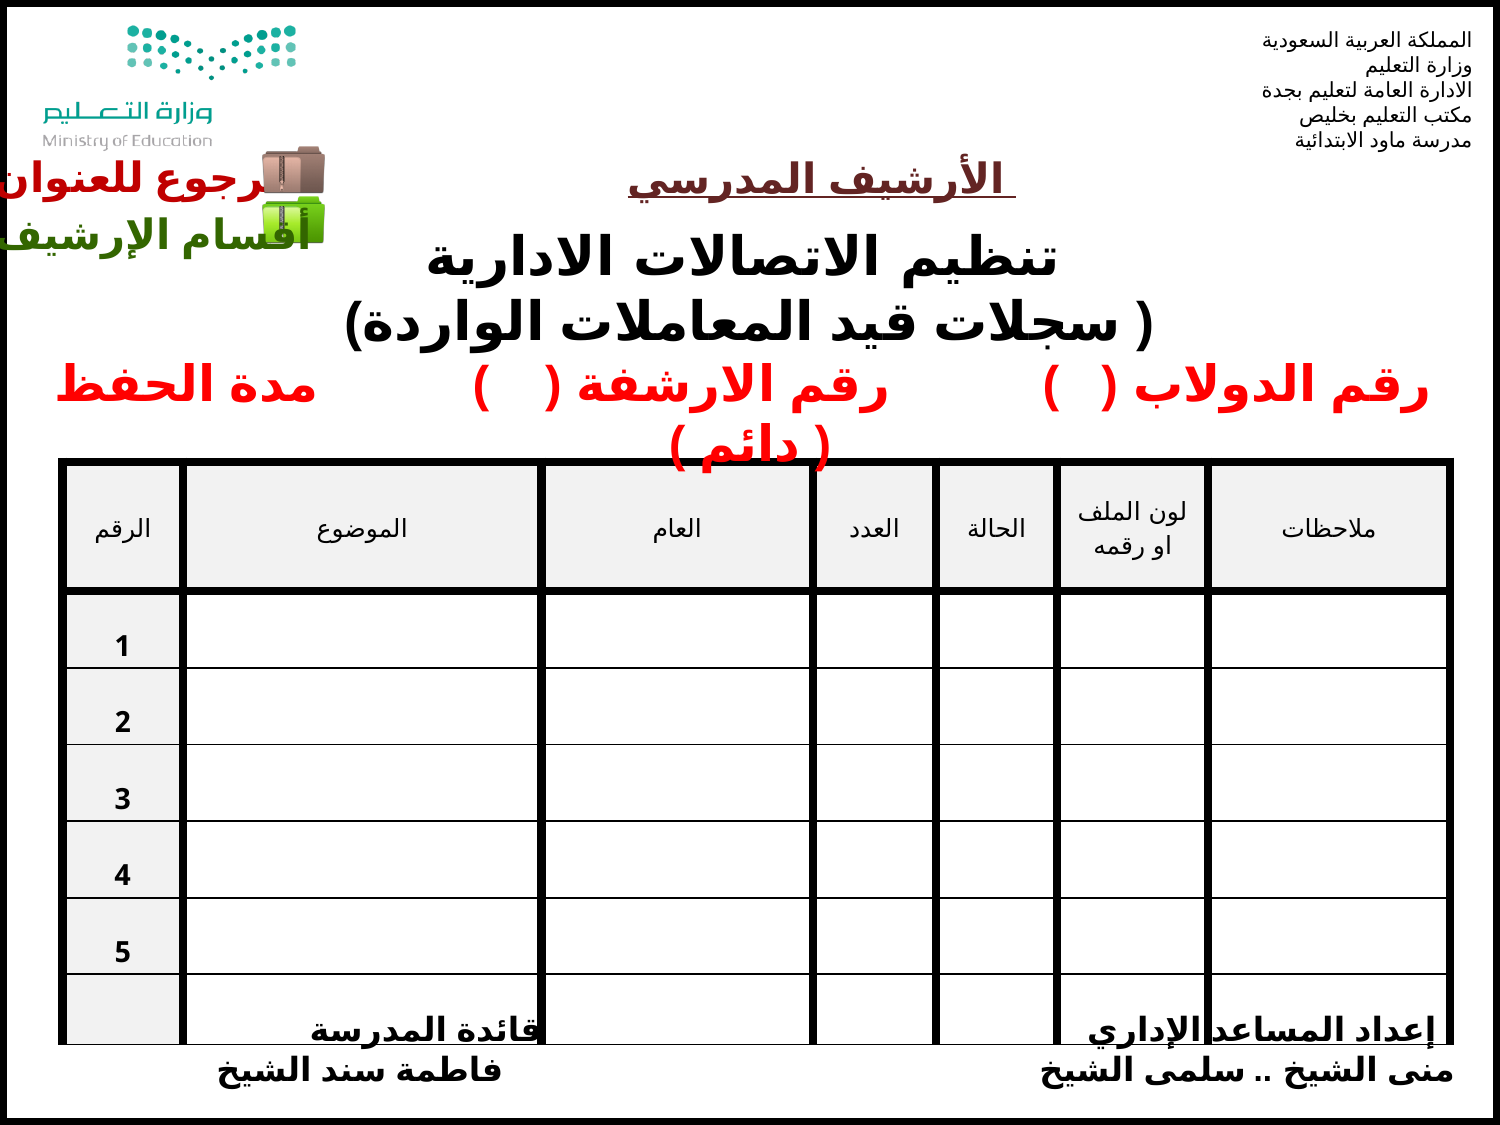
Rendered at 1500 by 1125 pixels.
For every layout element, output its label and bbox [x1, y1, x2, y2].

table_cell [546, 669, 809, 744]
table_cell [1061, 975, 1204, 1000]
table_header [546, 479, 809, 587]
table_cell [546, 822, 809, 897]
table_cell [546, 595, 809, 667]
table_cell [1061, 595, 1204, 667]
table_cell [67, 745, 179, 820]
table_cell [546, 899, 809, 973]
table_header [67, 479, 179, 587]
table_cell [1212, 669, 1446, 744]
table_cell [187, 745, 537, 820]
table_cell [187, 669, 537, 744]
table_cell [546, 745, 809, 820]
table_cell [817, 899, 932, 973]
table_cell [67, 669, 179, 744]
table_cell [1061, 899, 1204, 973]
table_cell [940, 899, 1053, 973]
table_cell [1061, 822, 1204, 897]
table_cell [940, 595, 1053, 667]
table_cell [1212, 745, 1446, 820]
table_cell [817, 595, 932, 667]
table_cell [67, 899, 179, 973]
table_cell [817, 822, 932, 897]
table_cell [1212, 899, 1446, 973]
table_cell [817, 975, 932, 1000]
table_cell [817, 745, 932, 820]
table_cell [67, 822, 179, 897]
table_cell [940, 822, 1053, 897]
table_cell [546, 975, 809, 1000]
table_cell [940, 669, 1053, 744]
table_header [940, 479, 1053, 587]
table_cell [67, 595, 179, 667]
table_cell [940, 745, 1053, 820]
table_header [1212, 479, 1446, 587]
table_header [187, 479, 537, 587]
picture [32, 17, 326, 251]
table_cell [1212, 822, 1446, 897]
table_cell [67, 975, 179, 1000]
table_cell [940, 975, 1053, 1000]
table_cell [817, 669, 932, 744]
table_cell [187, 595, 537, 667]
table_cell [1212, 975, 1446, 1000]
table_cell [187, 899, 537, 973]
table_cell [187, 822, 537, 897]
text_box [0, 0, 1500, 1125]
table_cell [1061, 669, 1204, 744]
table_header [817, 479, 932, 587]
table_cell [187, 975, 537, 1000]
table_header [1061, 479, 1204, 587]
table_cell [1212, 595, 1446, 667]
table_cell [1061, 745, 1204, 820]
